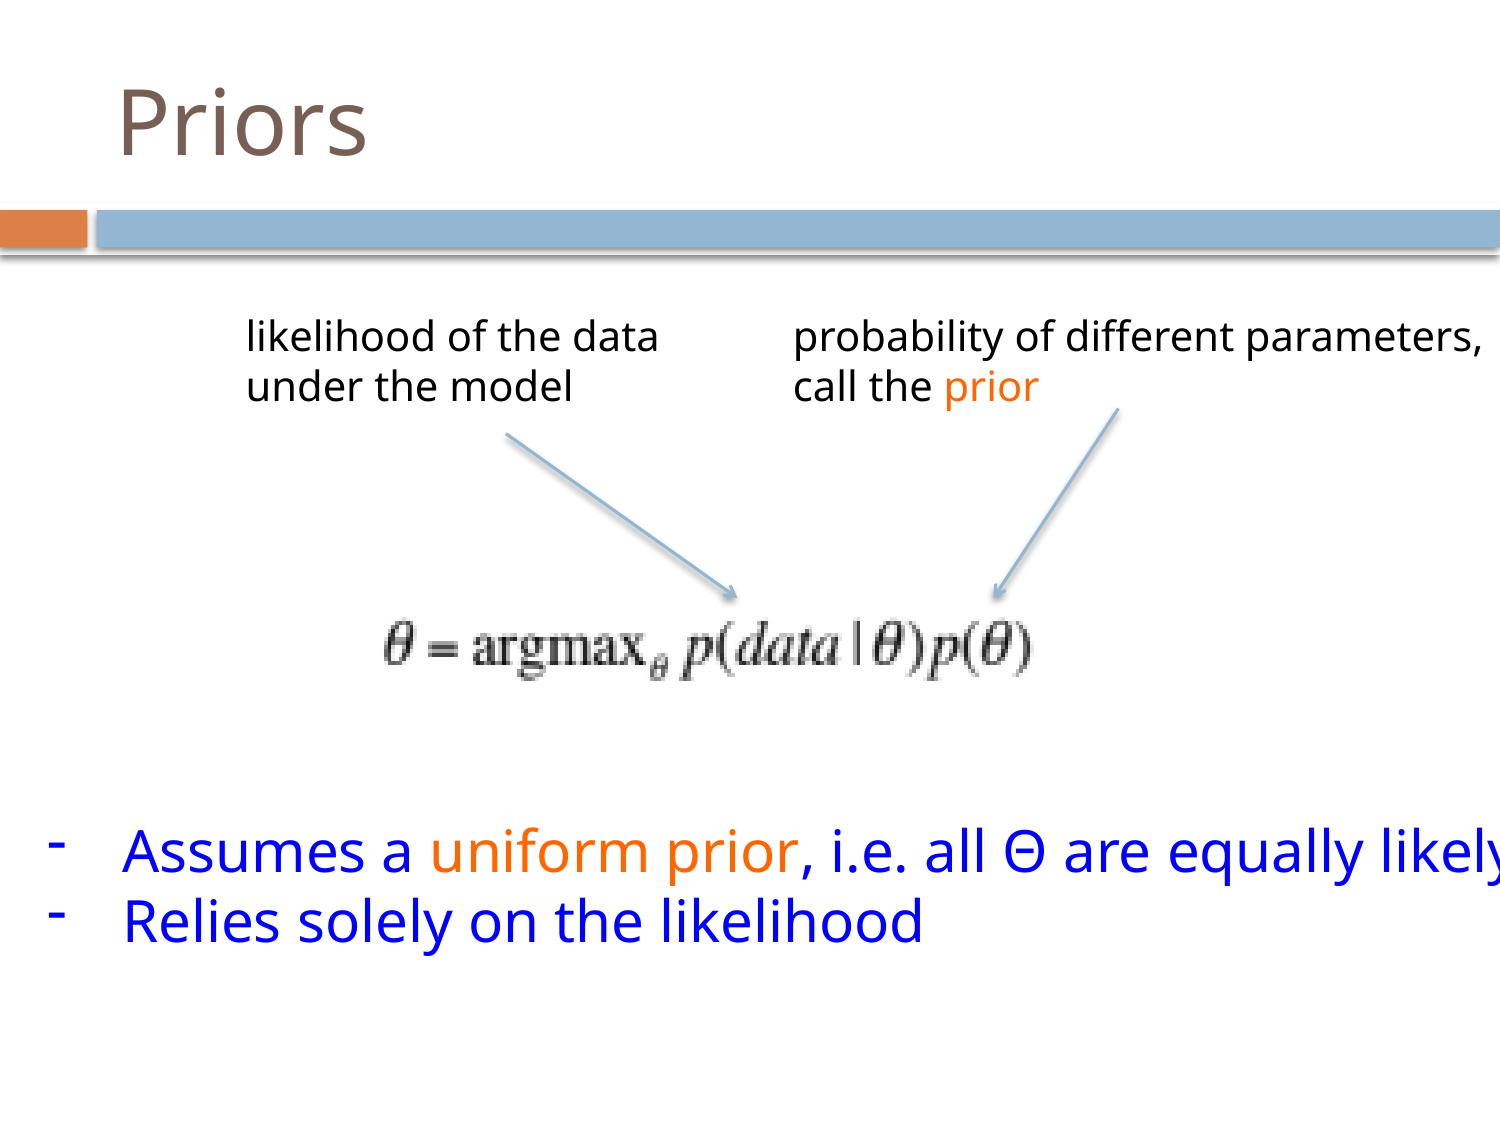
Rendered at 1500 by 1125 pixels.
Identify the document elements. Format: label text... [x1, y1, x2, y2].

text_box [377, 605, 1035, 689]
text_box likelihood of the data under the model [230, 302, 706, 418]
text_box Assumes a uniform prior, i.e. all Θ are equally likely! Relies solely on the likelihood [37, 806, 1500, 962]
title Priors [100, 37, 1438, 200]
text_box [993, 408, 1119, 599]
text_box probability of different parameters, call the prior [778, 302, 1499, 418]
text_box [505, 433, 738, 599]
